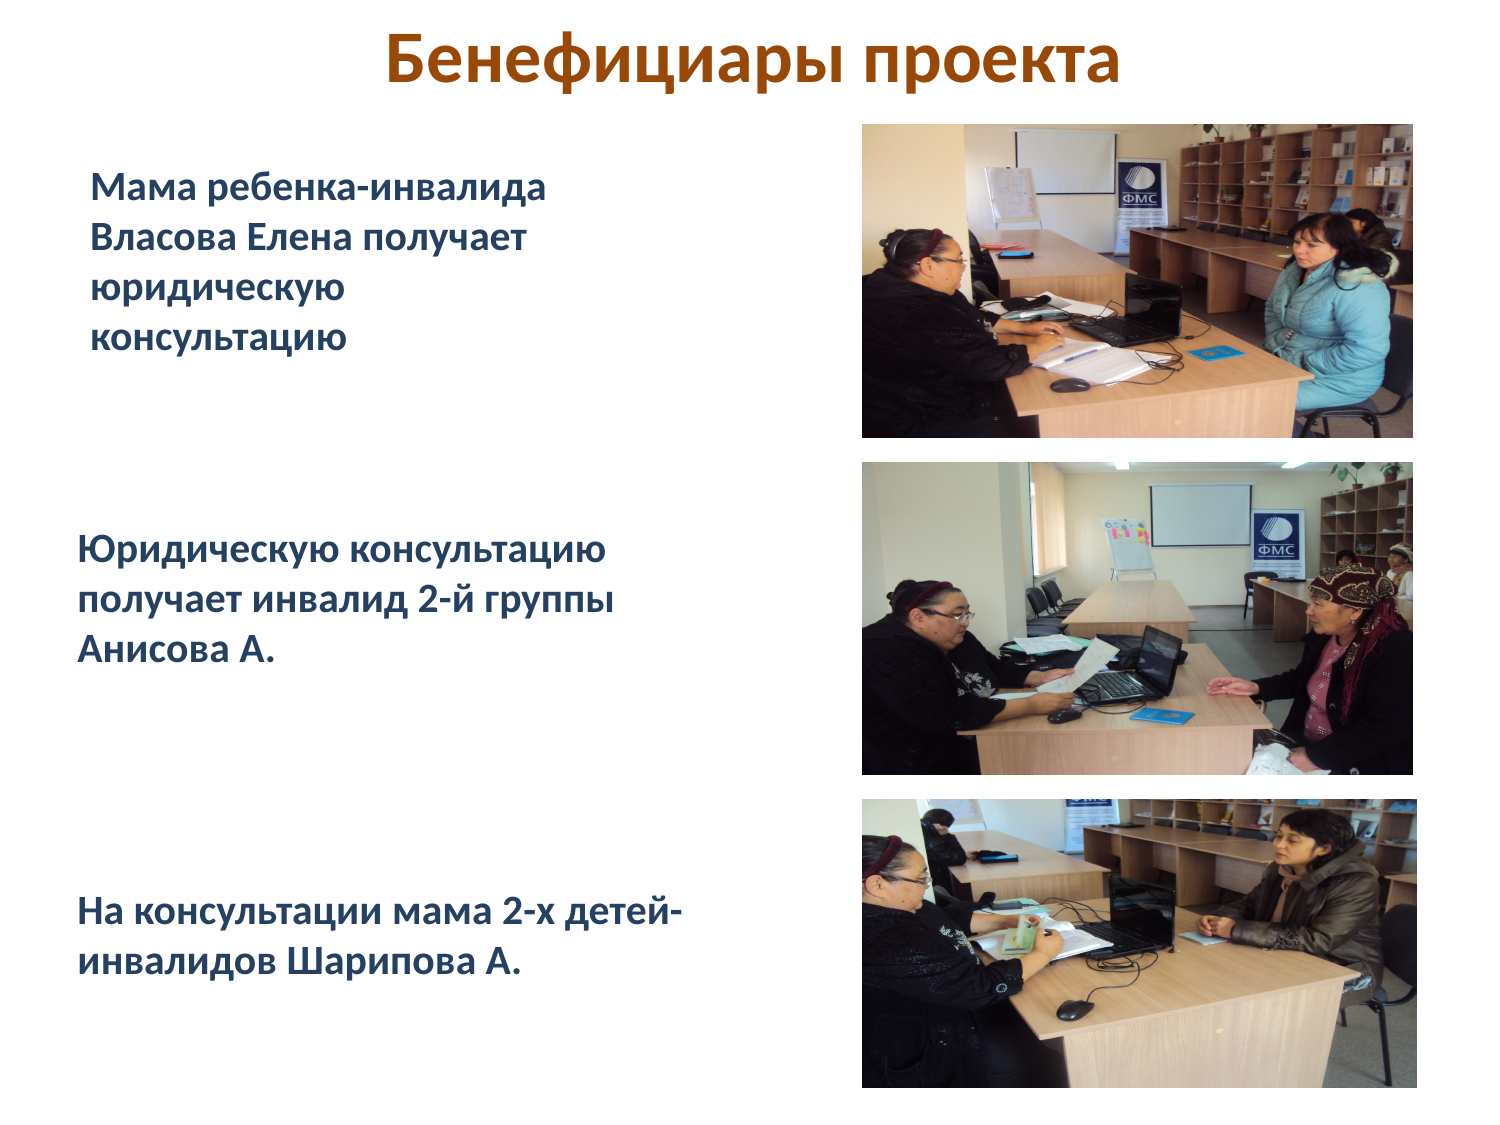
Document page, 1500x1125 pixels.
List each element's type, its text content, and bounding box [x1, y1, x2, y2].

text_box Юридическую консультацию получает инвалид 2-й группы Анисова А. [62, 513, 663, 679]
picture [862, 124, 1413, 438]
text_box На консультации мама 2-х детей-инвалидов Шарипова А. [62, 875, 813, 991]
picture [862, 799, 1417, 1088]
picture [862, 462, 1413, 776]
text_box Мама ребенка-инвалида Власова Елена получает юридическую консультацию [74, 187, 588, 375]
title Бенефициары проекта [75, 0, 1450, 105]
